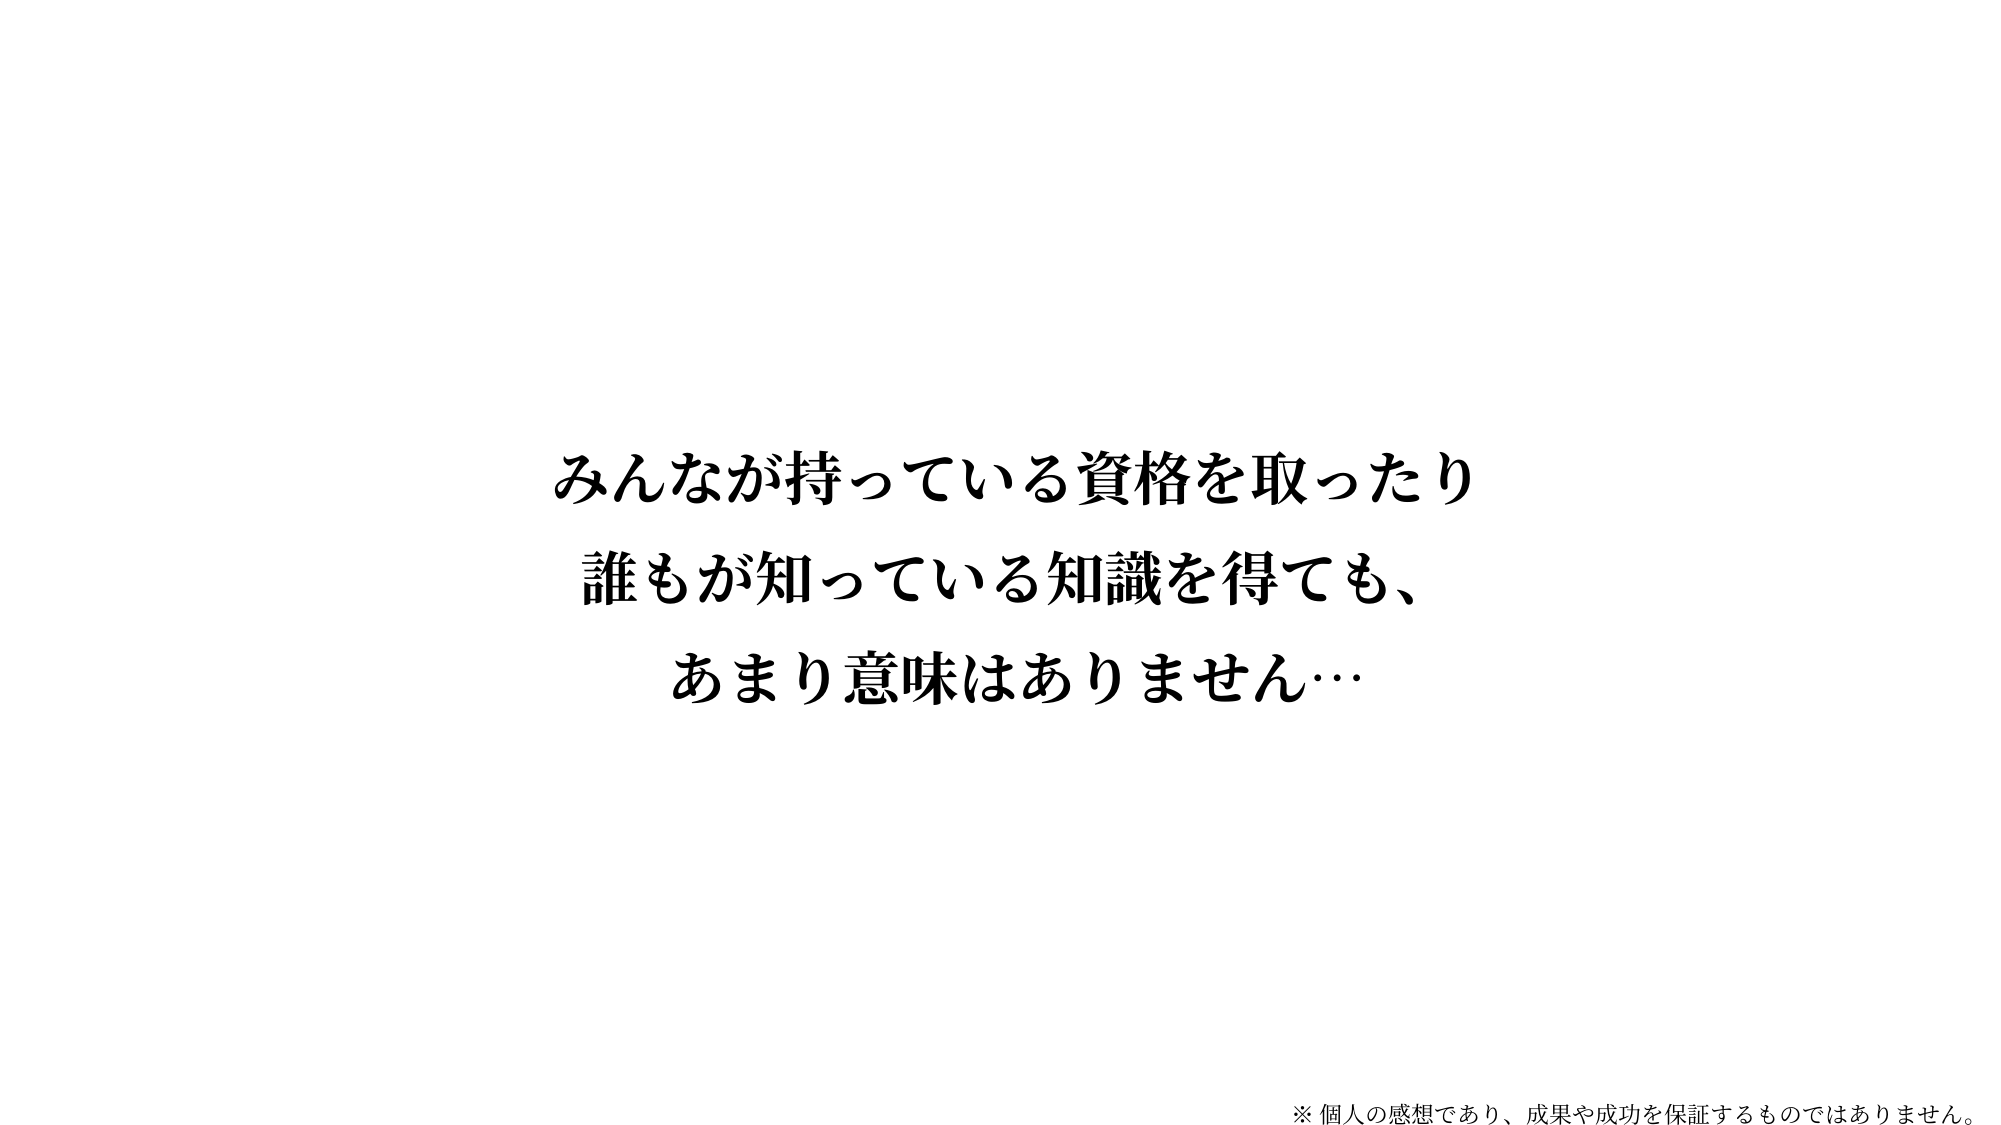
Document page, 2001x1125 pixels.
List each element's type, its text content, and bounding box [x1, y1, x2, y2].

text_box ※個人の感想であり、成果や成功を保証するものではありません。 [1199, 1020, 2000, 1125]
text_box みんなが持っている資格を取ったり 誰もが知っている知識を得ても、 あまり意味はありません… [105, 405, 1930, 720]
